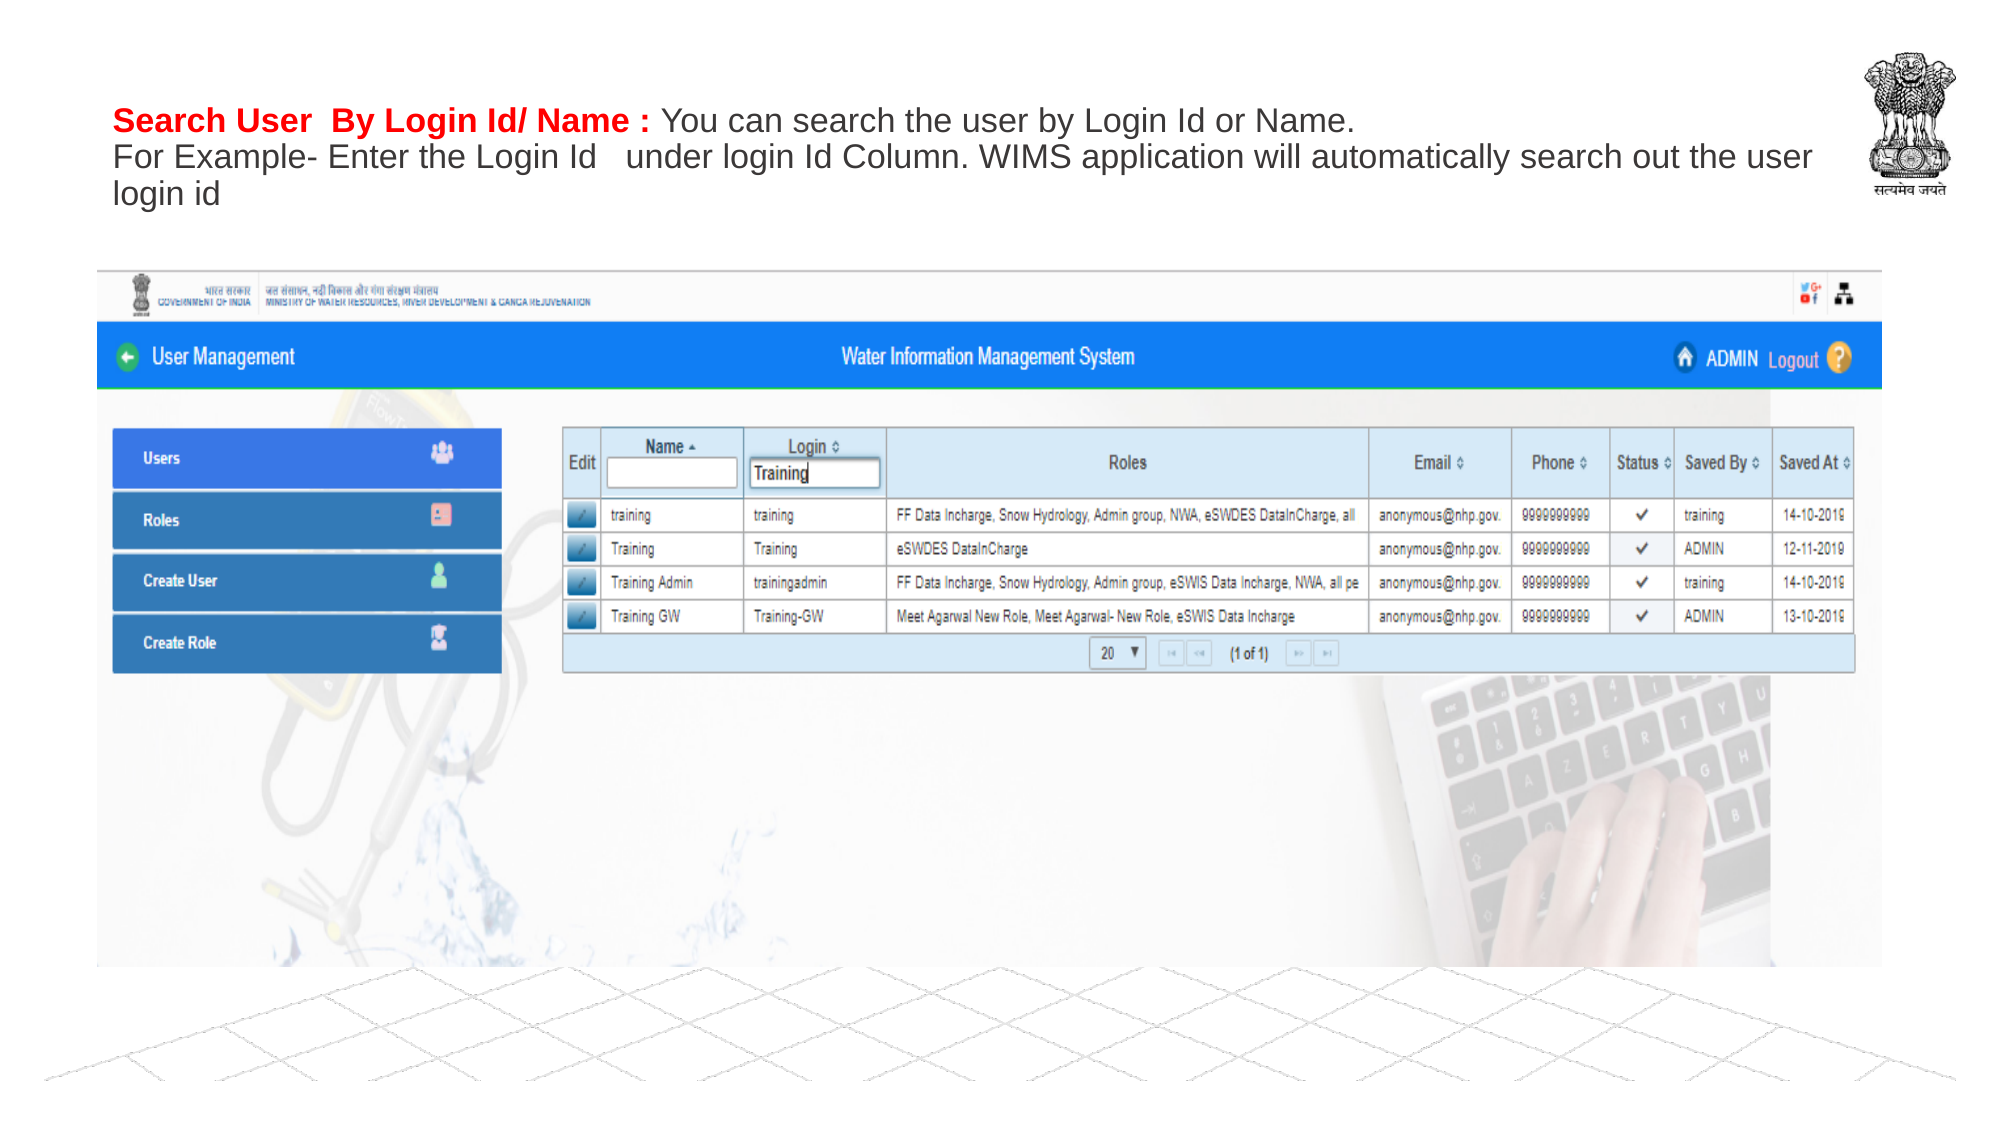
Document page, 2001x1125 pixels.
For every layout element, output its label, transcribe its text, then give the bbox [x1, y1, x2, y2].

picture [1864, 52, 1956, 195]
title Search User By Login Id/ Name : You can search the user by Login Id or Name. For Example- Enter the Login Id under login Id Column. WIMS application will automatically search out the user login id [97, 94, 1858, 222]
picture [44, 267, 1956, 1081]
